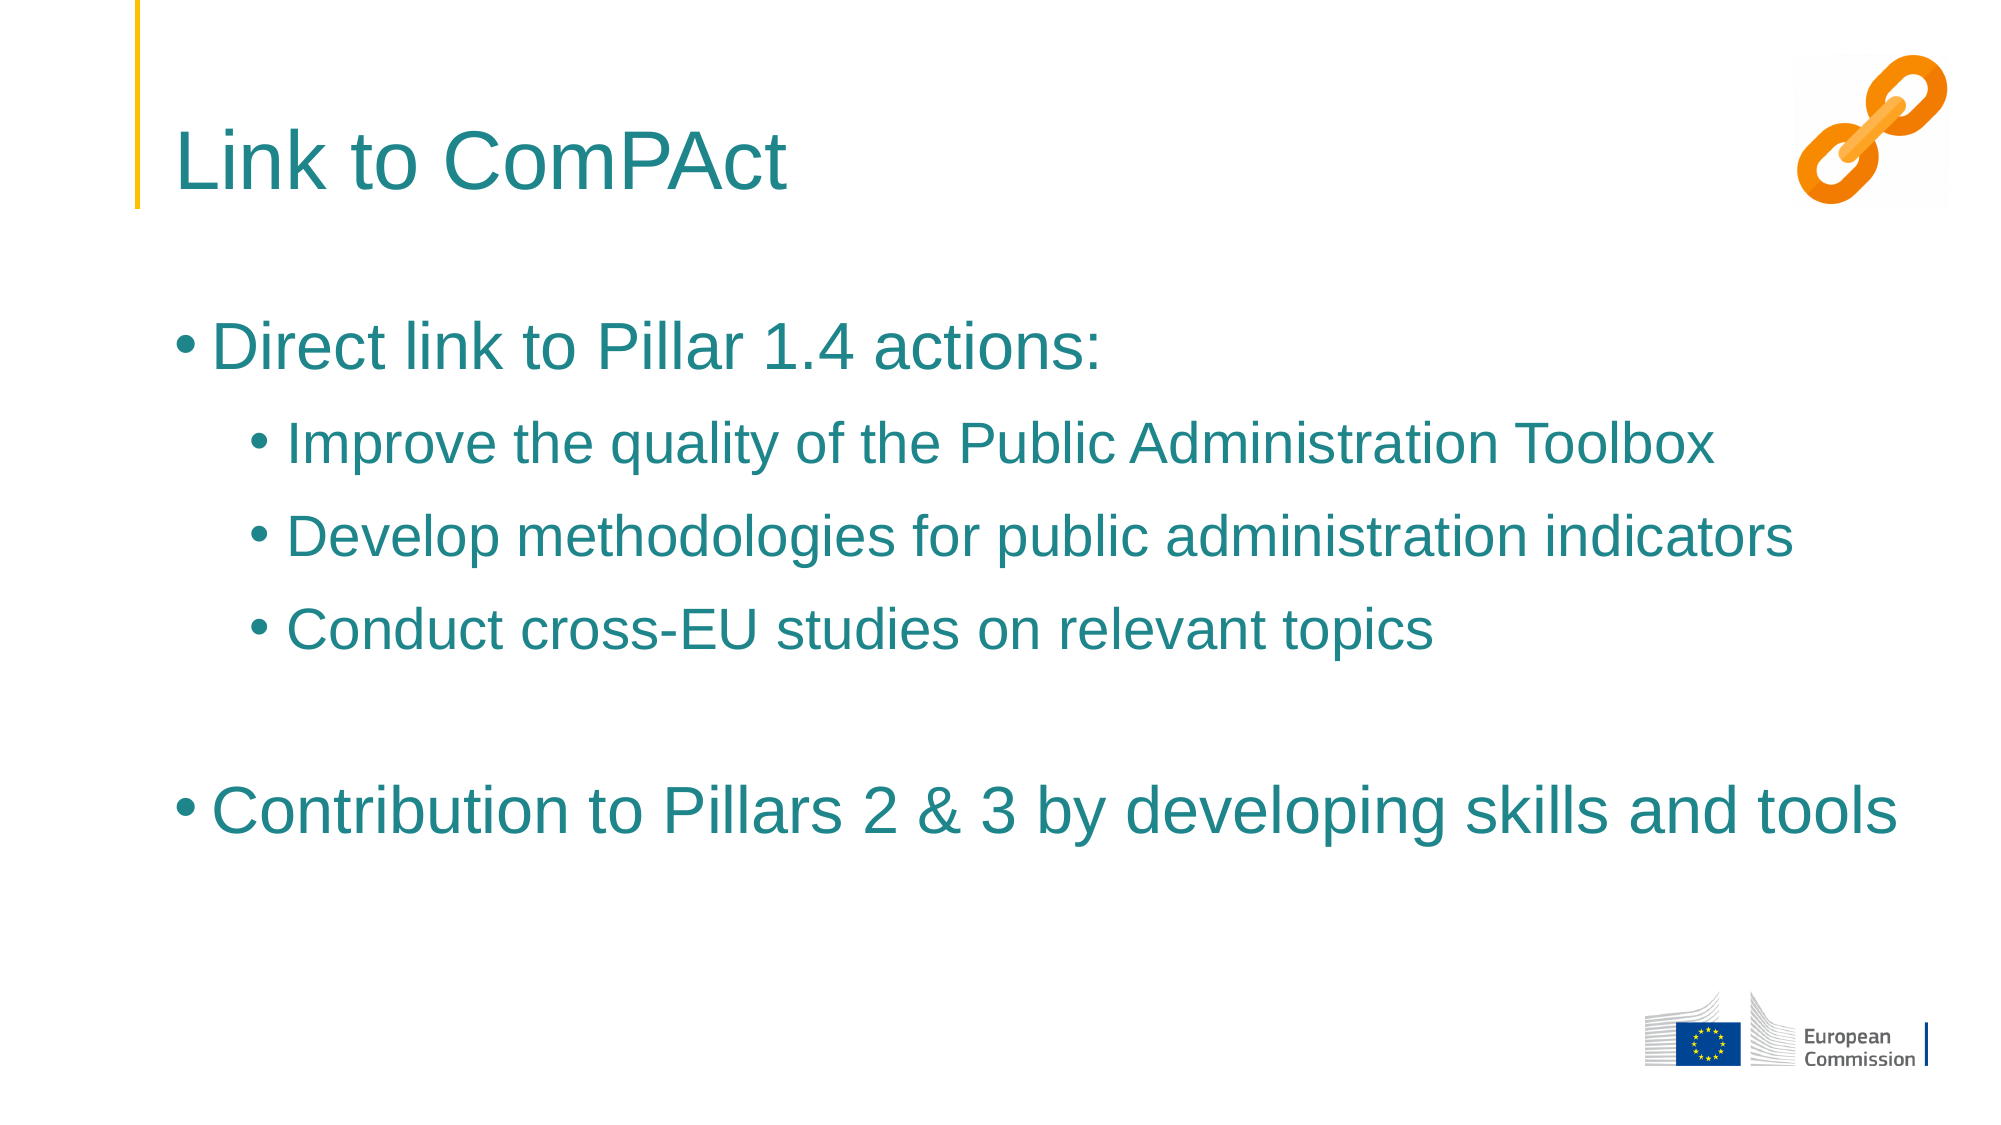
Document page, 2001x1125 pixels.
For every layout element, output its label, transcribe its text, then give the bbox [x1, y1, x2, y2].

picture [1794, 54, 1949, 208]
list Direct link to Pillar 1.4 actions: Improve the quality of the Public Administration Toolbox Develop methodologies for public administration indicators Conduct cross-EU studies on relevant topics Contribution to Pillars 2 & 3 by developing skills and tools [159, 295, 1949, 1095]
title Link to ComPAct [159, 79, 1794, 208]
